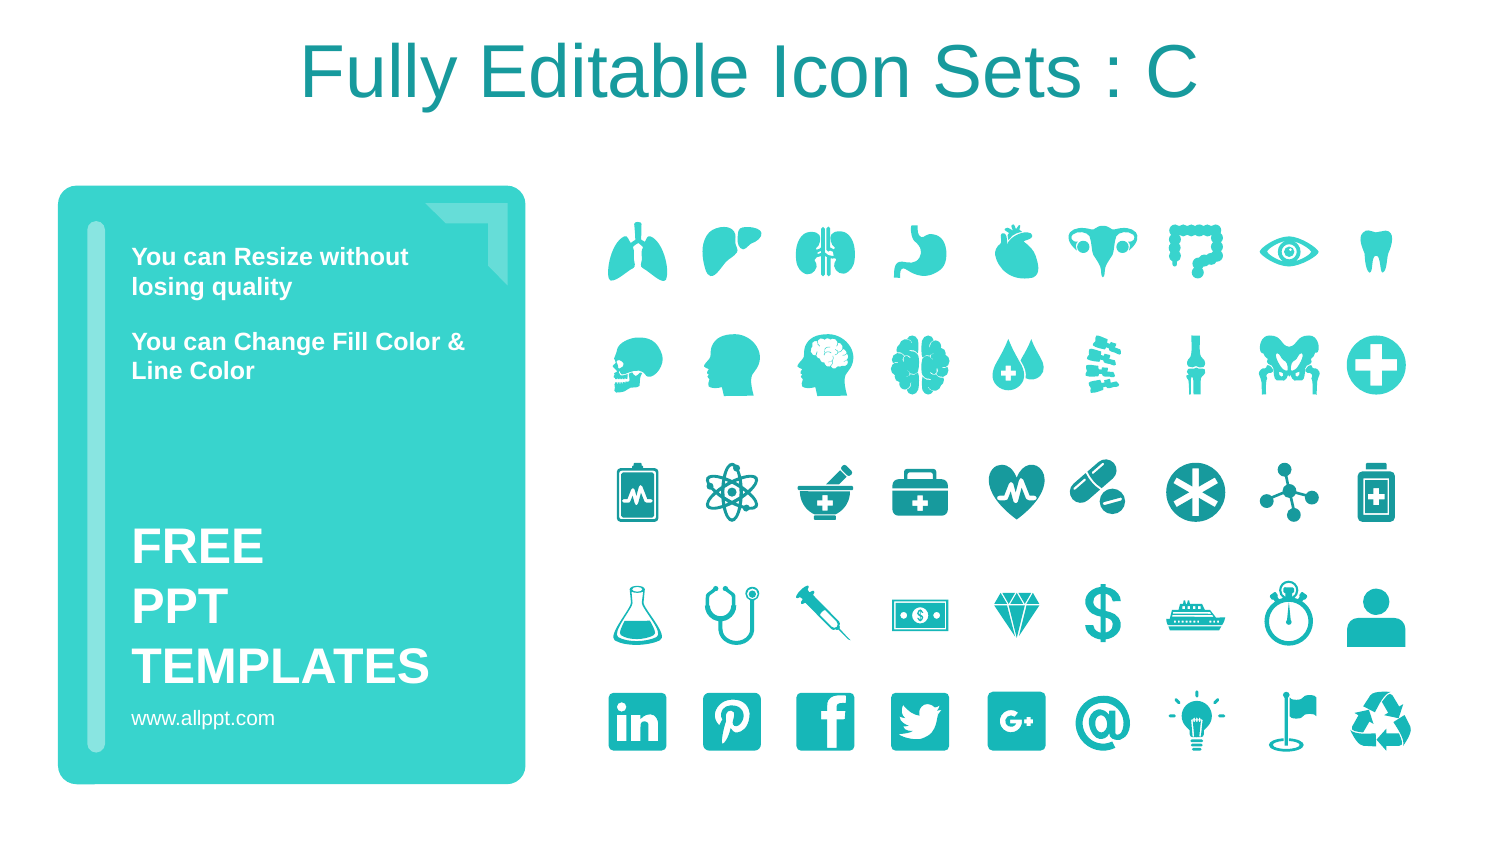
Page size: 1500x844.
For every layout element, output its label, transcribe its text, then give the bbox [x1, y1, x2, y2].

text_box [1084, 335, 1122, 395]
text_box [891, 223, 949, 280]
text_box FREE PPT TEMPLATES [116, 505, 483, 701]
text_box You can Change Fill Color & Line Color [116, 317, 483, 393]
text_box [1355, 460, 1397, 524]
text_box [703, 460, 761, 524]
text_box [1257, 460, 1321, 524]
text_box [1358, 228, 1395, 275]
text_box [1073, 693, 1133, 753]
text_box [702, 583, 762, 648]
text_box [1257, 234, 1321, 269]
text_box [1166, 688, 1221, 753]
text_box [700, 690, 764, 753]
text_box [888, 333, 952, 397]
text_box [1164, 460, 1228, 524]
text_box [890, 466, 950, 518]
text_box [890, 597, 951, 633]
text_box [889, 690, 952, 753]
text_box www.allppt.com [116, 701, 483, 737]
text_box [795, 332, 856, 399]
text_box [700, 224, 764, 279]
text_box [795, 462, 856, 522]
text_box You can Resize without losing quality [116, 233, 483, 309]
text_box [1345, 586, 1408, 650]
text_box [794, 690, 857, 753]
text_box [606, 690, 669, 753]
text_box [993, 222, 1041, 281]
text_box [1266, 689, 1319, 754]
text_box [1344, 333, 1408, 397]
text_box [1215, 712, 1228, 720]
text_box [985, 689, 1048, 753]
text_box [1083, 582, 1123, 645]
text_box [610, 335, 665, 395]
text_box [1262, 578, 1316, 648]
text_box [1067, 457, 1128, 517]
list Fully Editable Icon Sets : C [0, 20, 1500, 115]
text_box [1164, 598, 1228, 633]
text_box [611, 583, 665, 647]
text_box [793, 224, 857, 279]
text_box [794, 583, 853, 643]
text_box [992, 590, 1042, 640]
text_box [1166, 222, 1226, 281]
text_box [1256, 333, 1322, 397]
text_box [606, 219, 670, 283]
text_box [703, 333, 761, 397]
text_box [614, 460, 661, 524]
text_box [990, 336, 1046, 393]
text_box [1066, 223, 1140, 280]
text_box [986, 462, 1047, 522]
text_box [1184, 333, 1208, 397]
text_box [1348, 689, 1413, 753]
